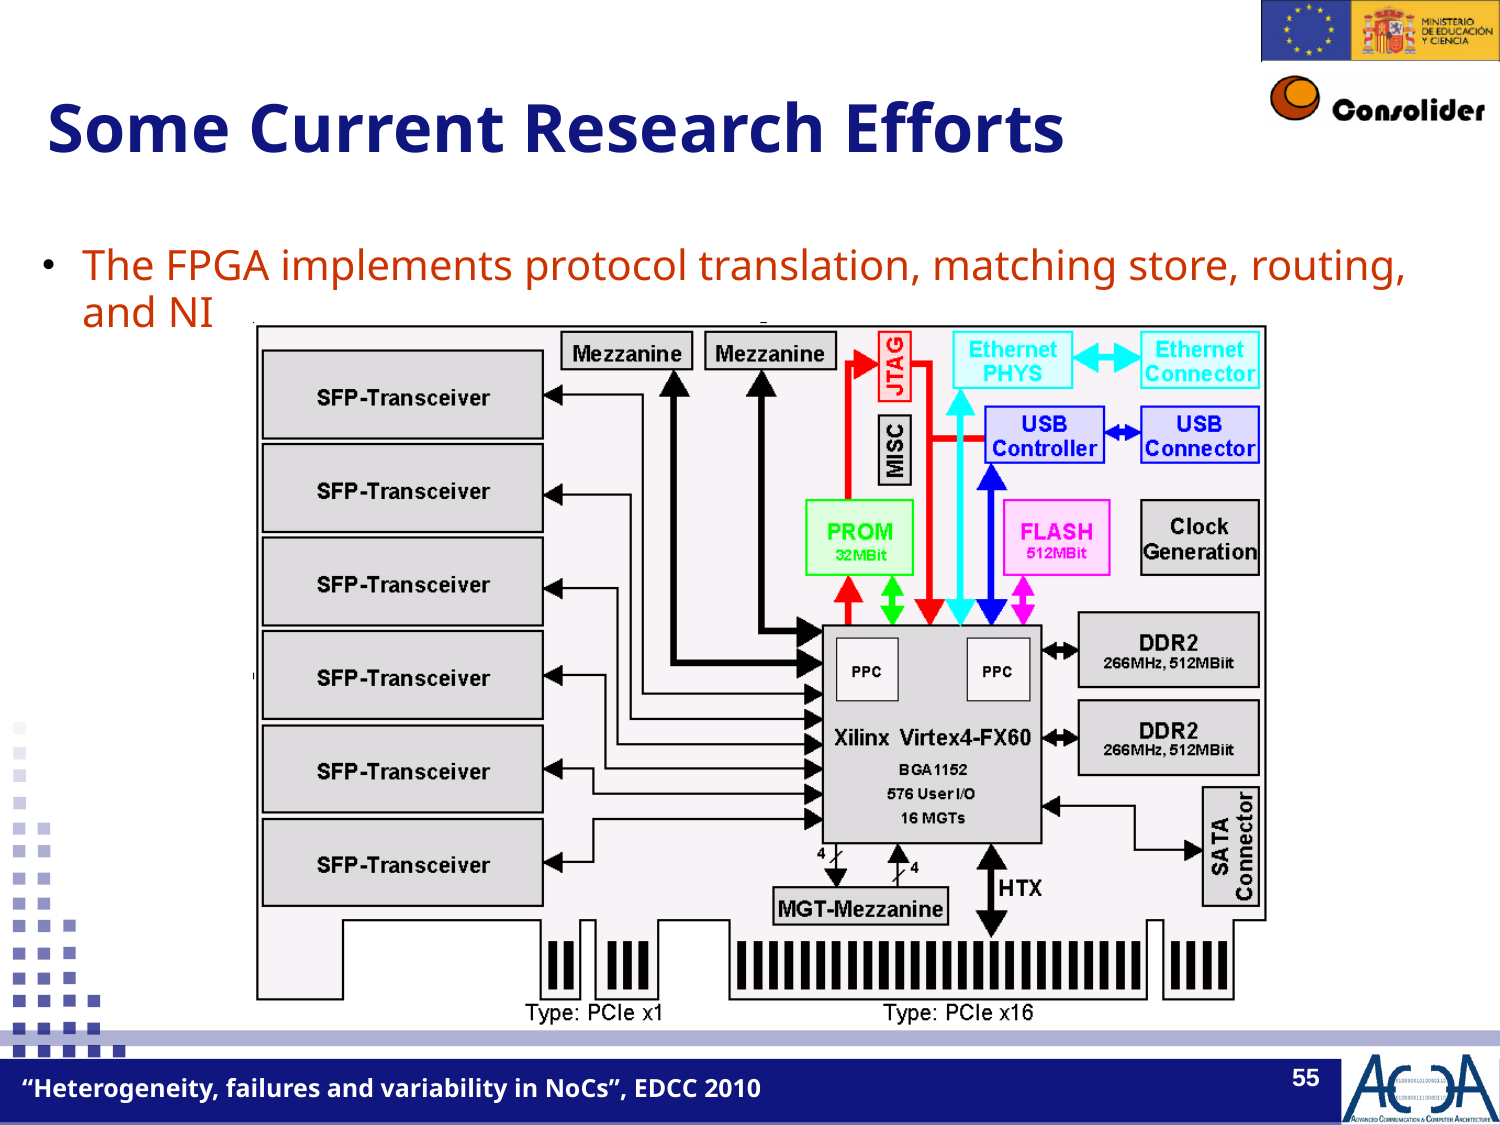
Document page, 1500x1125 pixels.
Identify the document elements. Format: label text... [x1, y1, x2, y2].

picture [1264, 70, 1488, 124]
picture [1341, 1054, 1500, 1125]
list The FPGA implements protocol translation, matching store, routing, and NI [40, 243, 1471, 1024]
title Some Current Research Efforts [47, 34, 1236, 223]
picture [253, 321, 1272, 1028]
